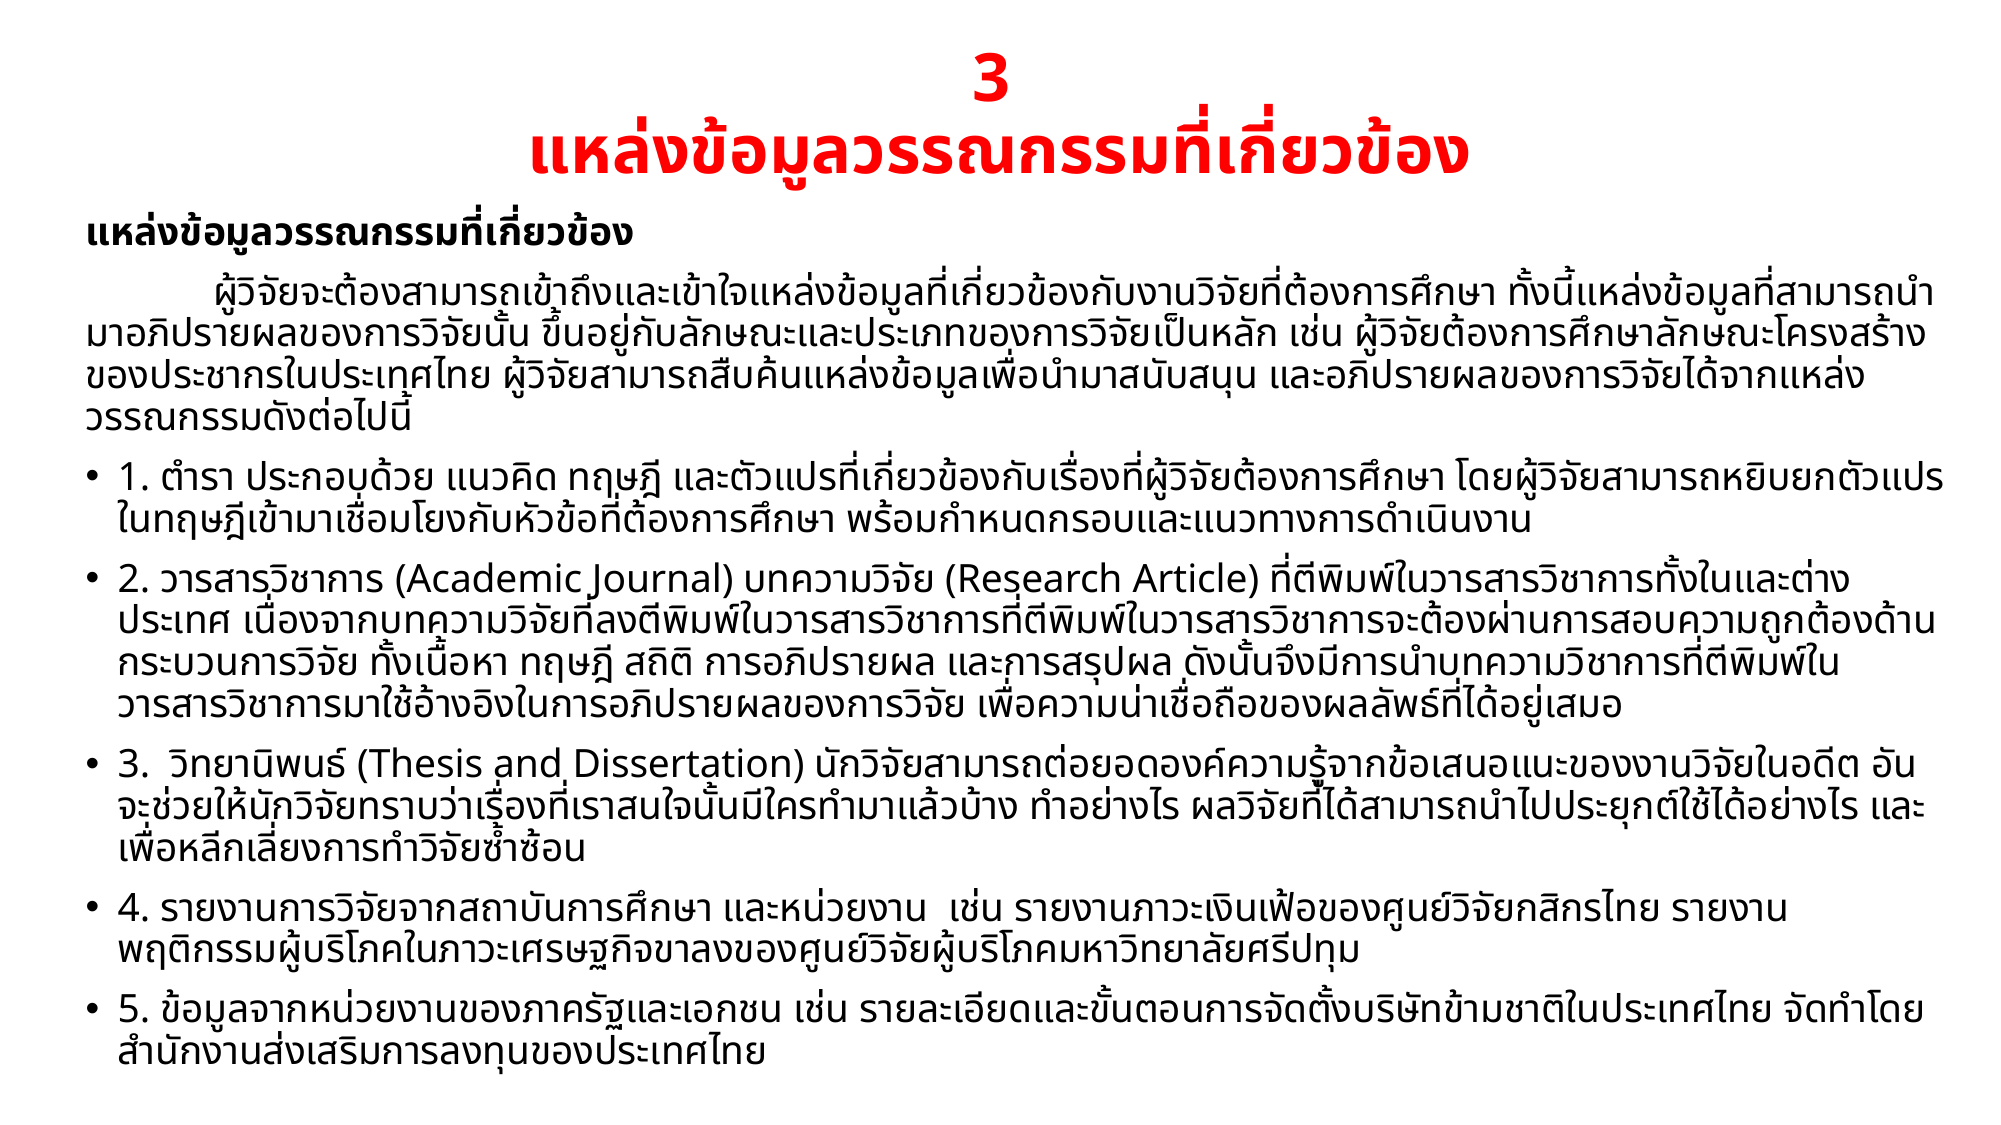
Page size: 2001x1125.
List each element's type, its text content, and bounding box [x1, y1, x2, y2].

list แหล่งข้อมูลวรรณกรรมที่เกี่ยวข้อง ผู้วิจัยจะต้องสามารถเข้าถึงและเข้าใจแหล่งข้อมูลที่เกี่ยวข้องกับงานวิจัยที่ต้องการศึกษา ทั้งนี้แหล่งข้อมูลที่สามารถนำมาอภิปรายผลของการวิจัยนั้น ขึ้นอยู่กับลักษณะและประเภทของการวิจัยเป็นหลัก เช่น ผู้วิจัยต้องการศึกษาลักษณะโครงสร้างของประชากรในประเทศไทย ผู้วิจัยสามารถสืบค้นแหล่งข้อมูลเพื่อนำมาสนับสนุน และอภิปรายผลของการวิจัยได้จากแหล่งวรรณกรรมดังต่อไปนี้ 1. ตำรา ประกอบด้วย แนวคิด ทฤษฎี และตัวแปรที่เกี่ยวข้องกับเรื่องที่ผู้วิจัยต้องการศึกษา โดยผู้วิจัยสามารถหยิบยกตัวแปรในทฤษฎีเข้ามาเชื่อมโยงกับหัวข้อที่ต้องการศึกษา พร้อมกำหนดกรอบและแนวทางการดำเนินงาน 2. วารสารวิชาการ (Academic Journal) บทความวิจัย (Research Article) ที่ตีพิมพ์ในวารสารวิชาการทั้งในและต่างประเทศ เนื่องจากบทความวิจัยที่ลงตีพิมพ์ในวารสารวิชาการที่ตีพิมพ์ในวารสารวิชาการจะต้องผ่านการสอบความถูกต้องด้านกระบวนการวิจัย ทั้งเนื้อหา ทฤษฎี สถิติ การอภิปรายผล และการสรุปผล ดังนั้นจึงมีการนำบทความวิชาการที่ตีพิมพ์ในวารสารวิชาการมาใช้อ้างอิงในการอภิปรายผลของการวิจัย เพื่อความน่าเชื่อถือของผลลัพธ์ที่ได้อยู่เสมอ 3. วิทยานิพนธ์ (Thesis and Dissertation) นักวิจัยสามารถต่อยอดองค์ความรู้จากข้อเสนอแนะของงานวิจัยในอดีต อันจะช่วยให้นักวิจัยทราบว่าเรื่องที่เราสนใจนั้นมีใครทำมาแล้วบ้าง ทำอย่างไร ผลวิจัยที่ได้สามารถนำไปประยุกต์ใช้ได้อย่างไร และเพื่อหลีกเลี่ยงการทำวิจัยซ้ำซ้อน 4. รายงานการวิจัยจากสถาบันการศึกษา และหน่วยงาน เช่น รายงานภาวะเงินเฟ้อของศูนย์วิจัยกสิกรไทย รายงานพฤติกรรมผู้บริโภคในภาวะเศรษฐกิจขาลงของศูนย์วิจัยผู้บริโภคมหาวิทยาลัยศรีปทุม 5. ข้อมูลจากหน่วยงานของภาครัฐและเอกชน เช่น รายละเอียดและขั้นตอนการจัดตั้งบริษัทข้ามชาติในประเทศไทย จัดทำโดย สำนักงานส่งเสริมการลงทุนของประเทศไทย [70, 204, 1962, 1087]
title 3 แหล่งข้อมูลวรรณกรรมที่เกี่ยวข้อง [99, 25, 1901, 206]
